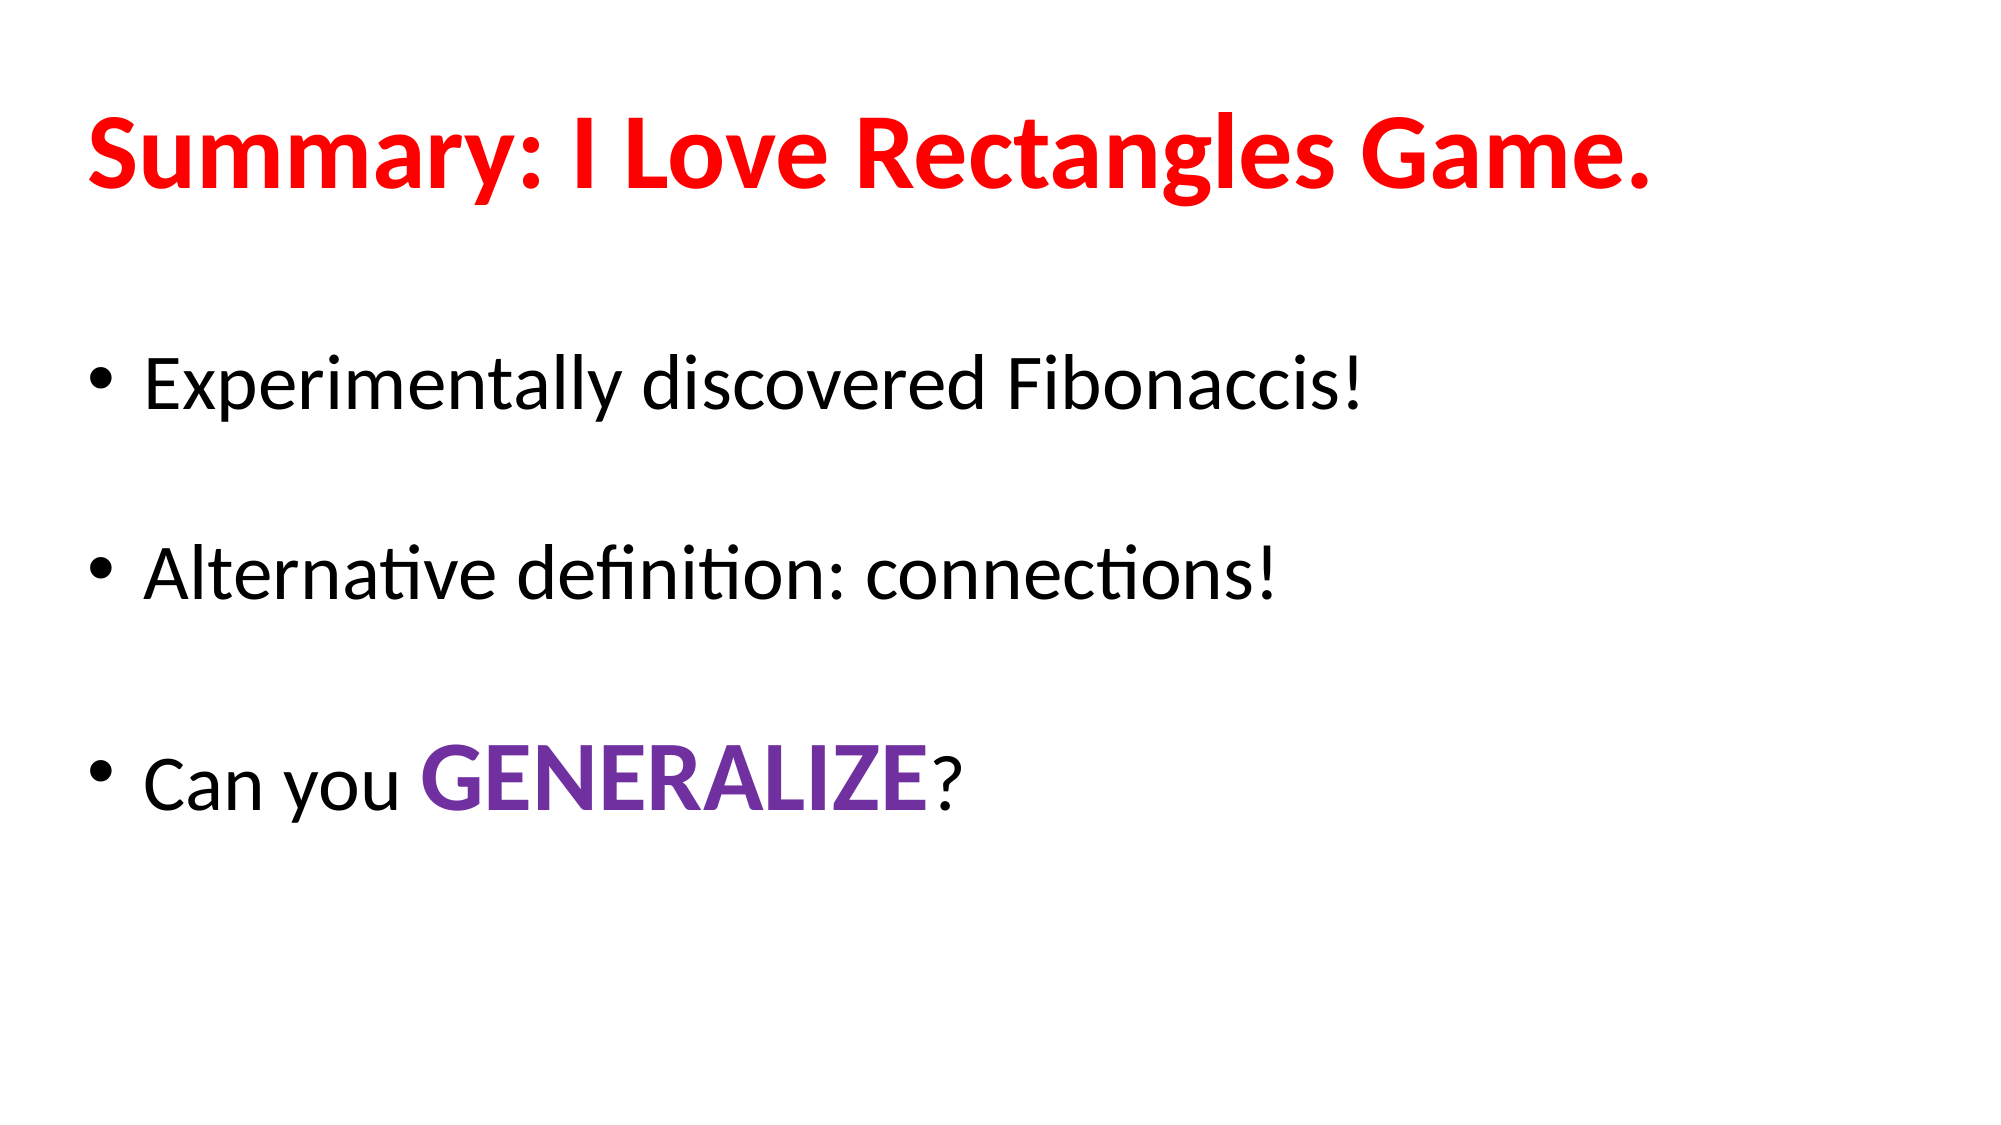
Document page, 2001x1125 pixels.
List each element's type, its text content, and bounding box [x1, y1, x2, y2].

text_box Summary: I Love Rectangles Game. Experimentally discovered Fibonaccis! Alternative definition: connections! Can you GENERALIZE? [72, 72, 2000, 898]
